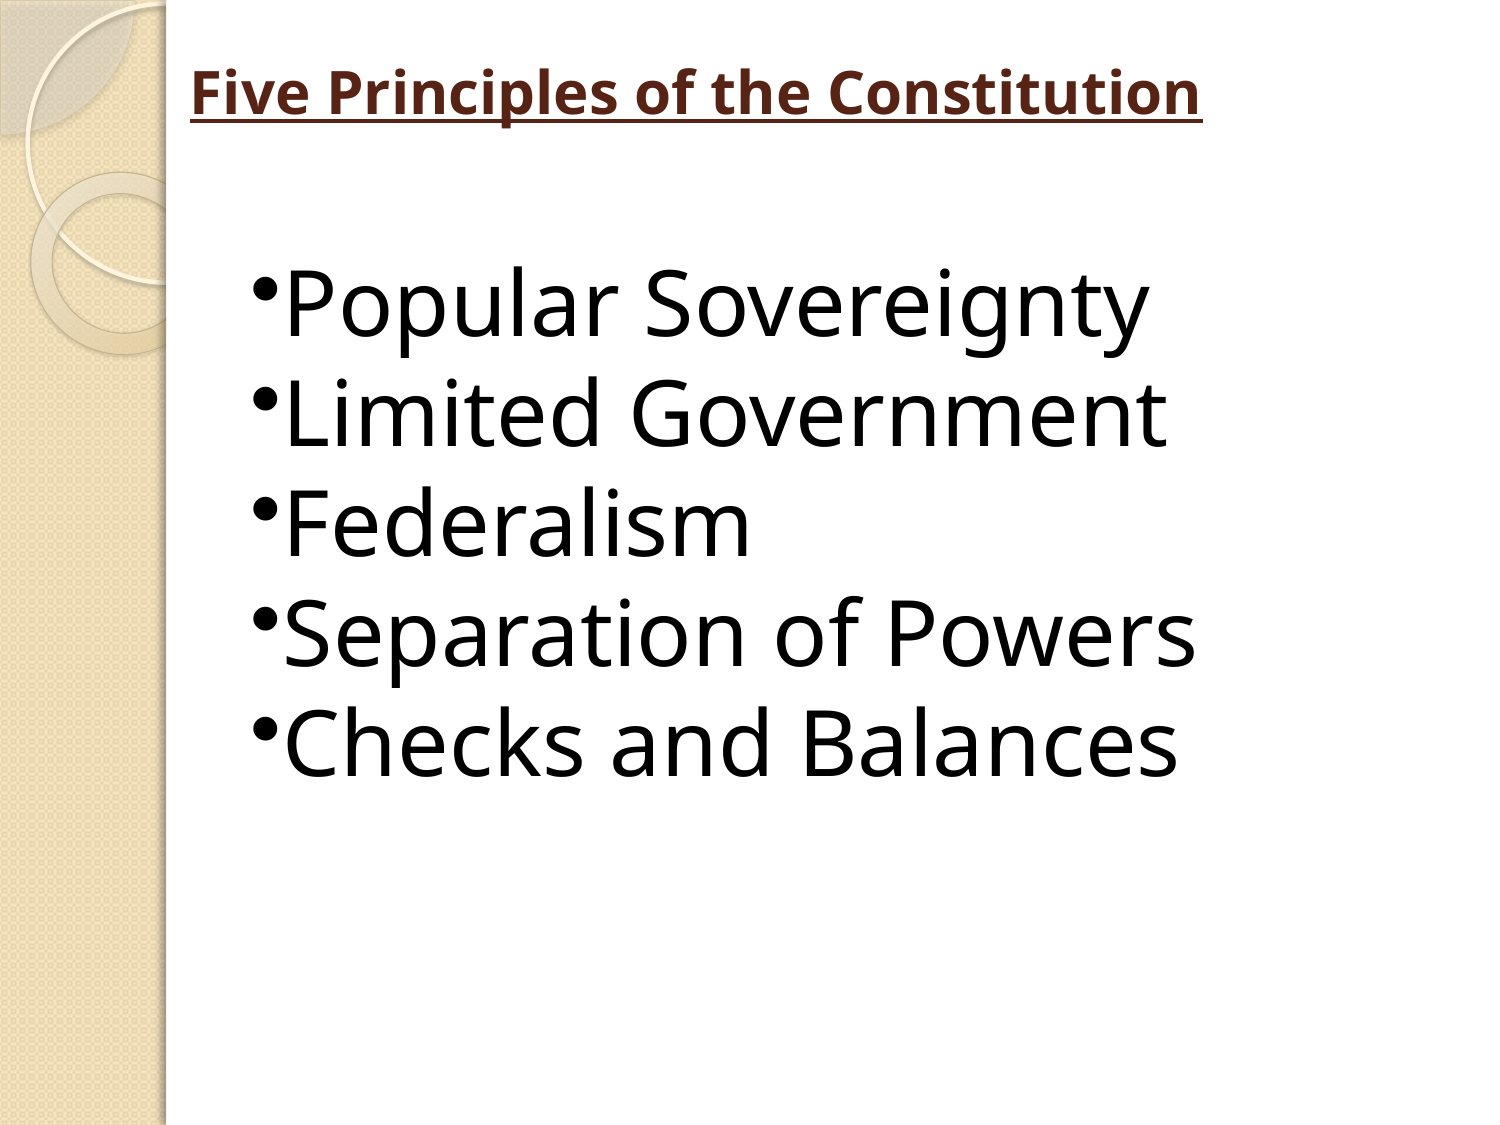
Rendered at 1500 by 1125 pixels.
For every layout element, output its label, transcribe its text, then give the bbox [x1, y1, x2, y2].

title Five Principles of the Constitution [174, 45, 1466, 233]
list Popular Sovereignty Limited Government Federalism Separation of Powers Checks and Balances [235, 237, 1466, 1025]
